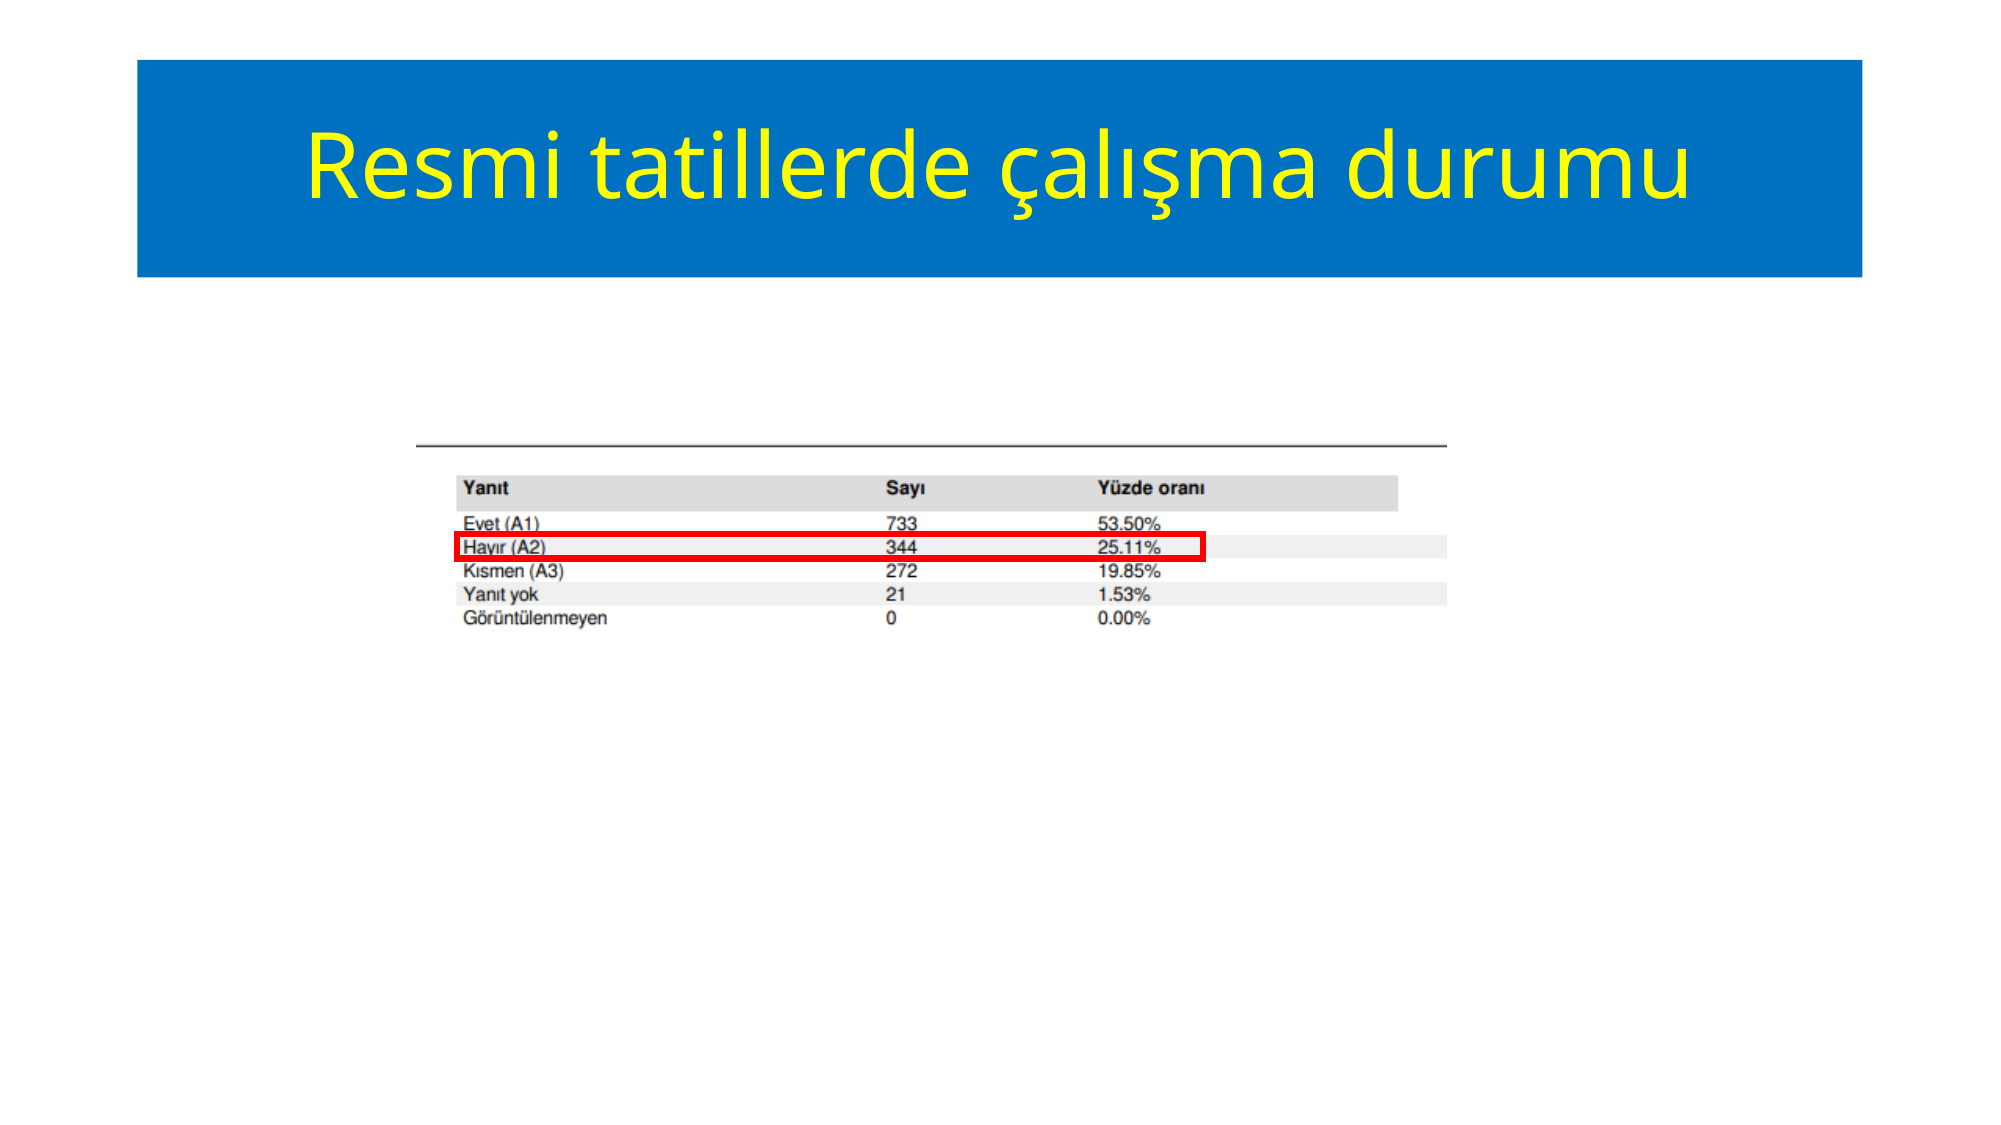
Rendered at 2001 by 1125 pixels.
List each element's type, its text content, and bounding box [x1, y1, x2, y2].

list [416, 438, 1447, 692]
title Resmi tatillerde çalışma durumu [137, 59, 1863, 278]
